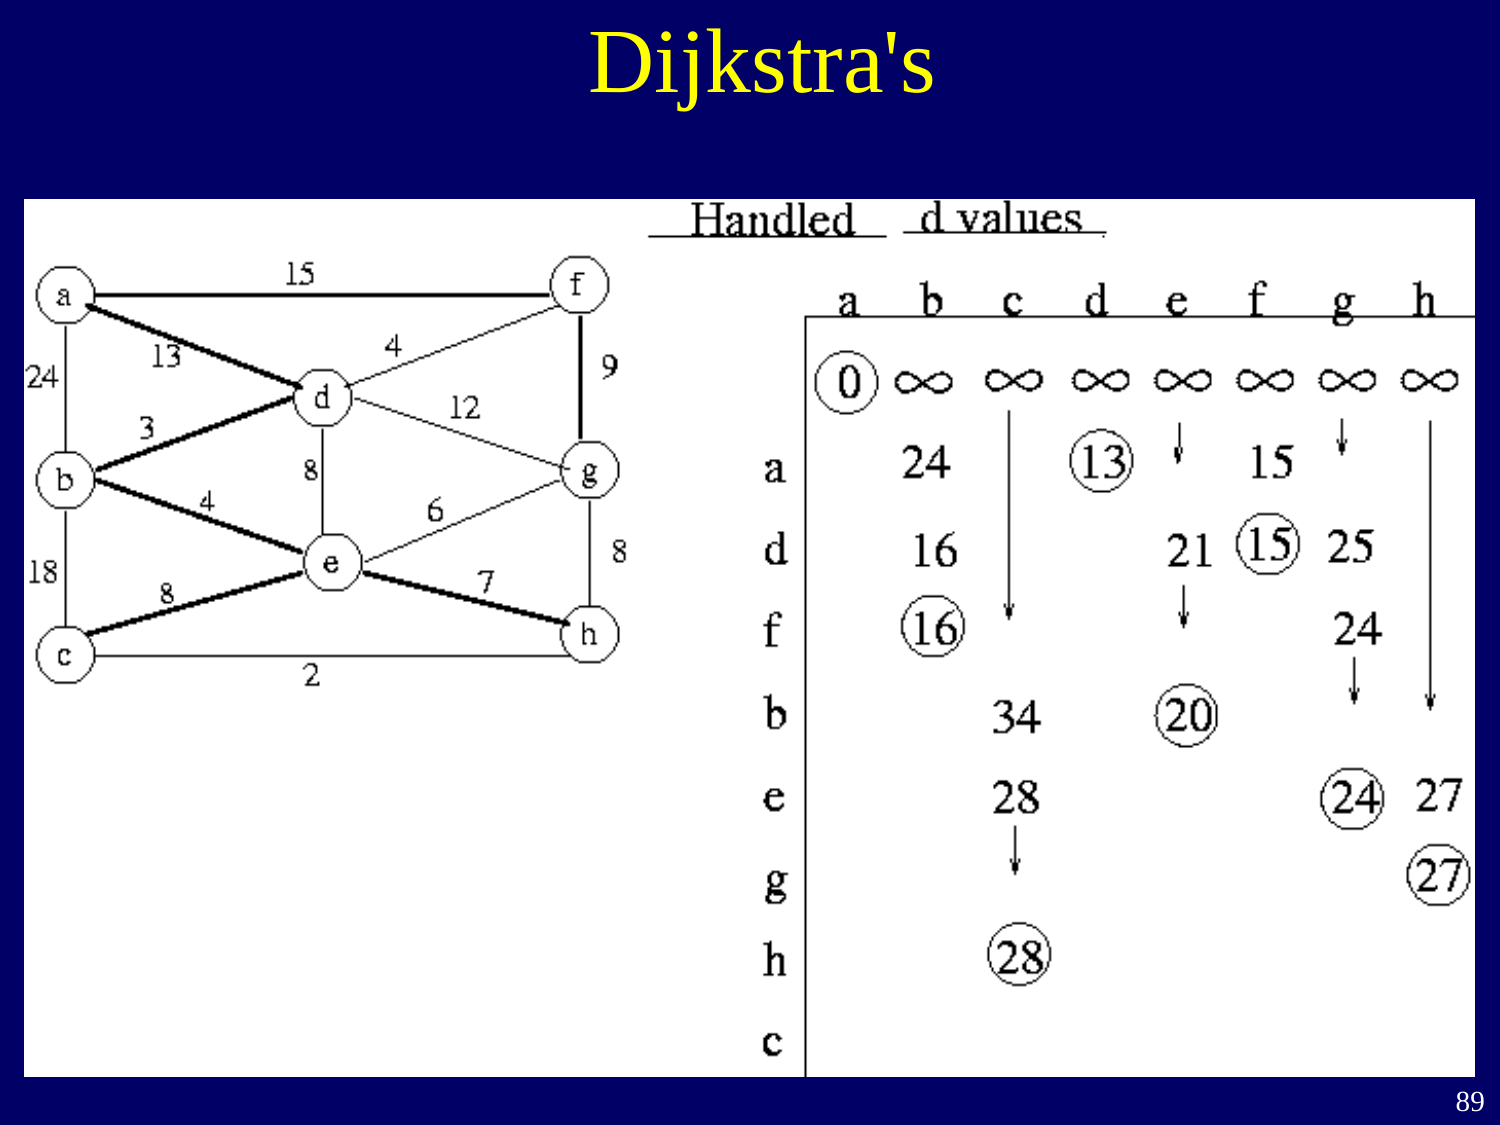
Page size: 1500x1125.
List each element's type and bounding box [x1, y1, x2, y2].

picture [24, 199, 1476, 1077]
text_box [124, 0, 1400, 150]
